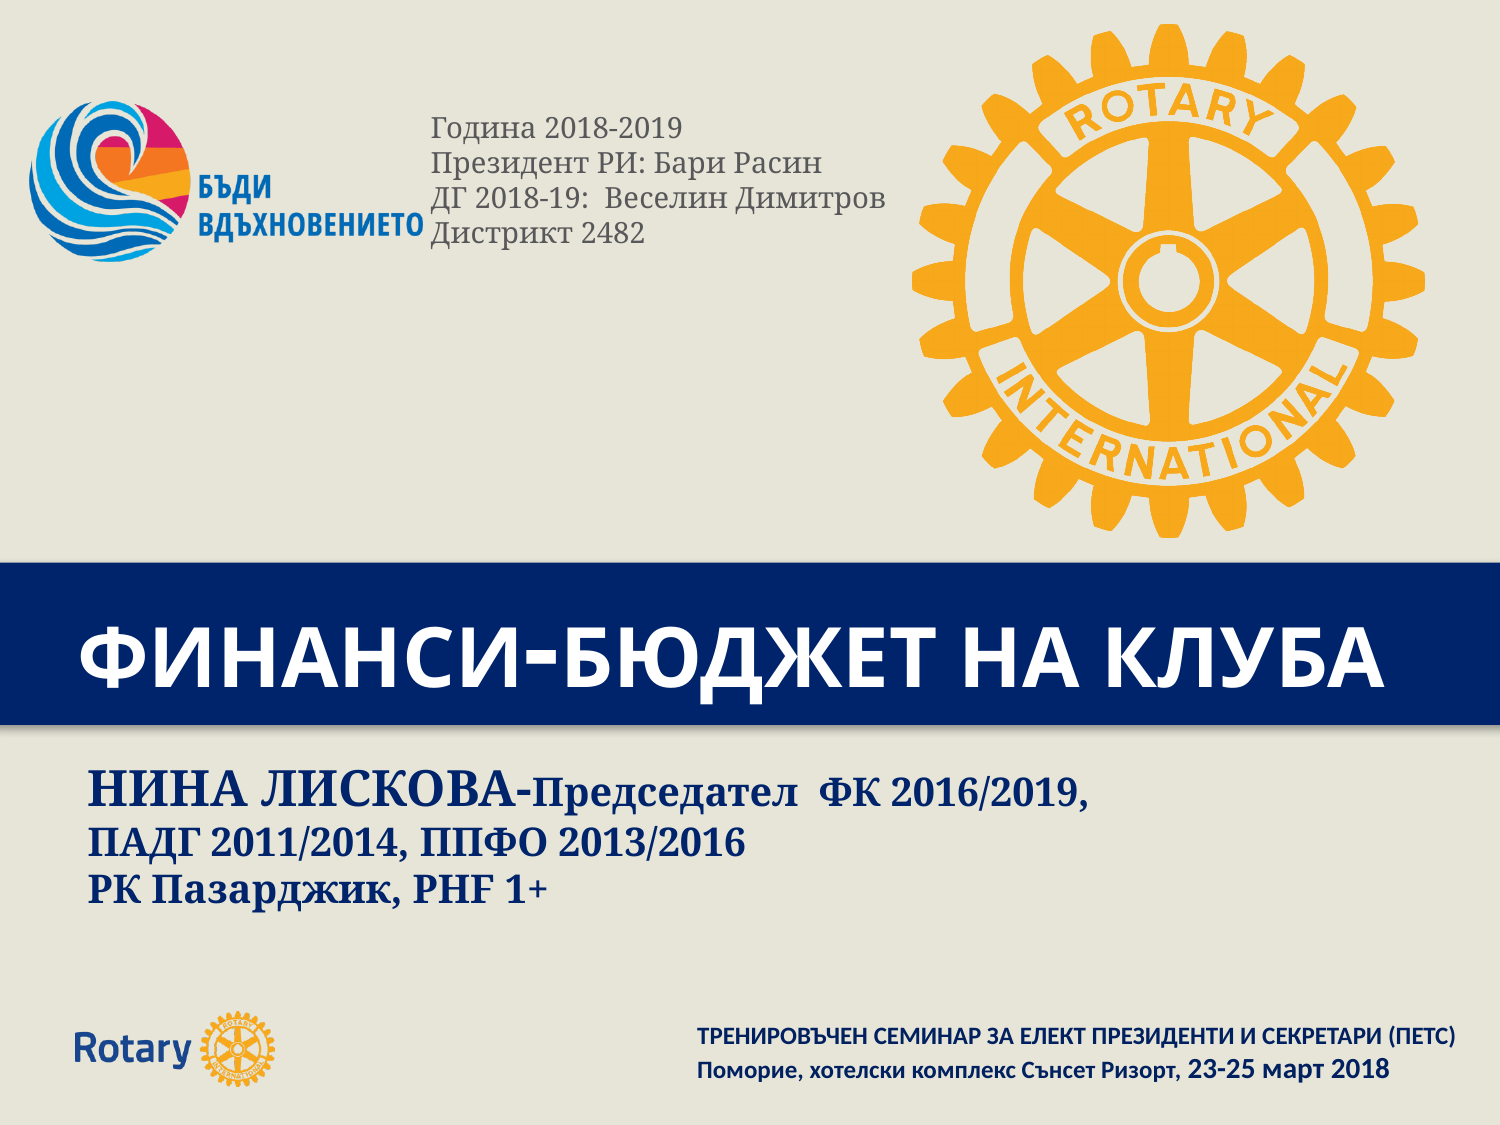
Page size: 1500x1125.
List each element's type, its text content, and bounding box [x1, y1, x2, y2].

picture [912, 24, 1425, 538]
title ФИНАНСИ-БЮДЖЕТ НА КЛУБА [0, 562, 1500, 725]
picture [75, 1011, 275, 1087]
subtitle НИНА ЛИСКОВА-Председател ФК 2016/2019, ПАДГ 2011/2014, ППФО 2013/2016 РК Пазарджик, PHF 1+ [87, 756, 1138, 913]
picture [29, 101, 423, 262]
